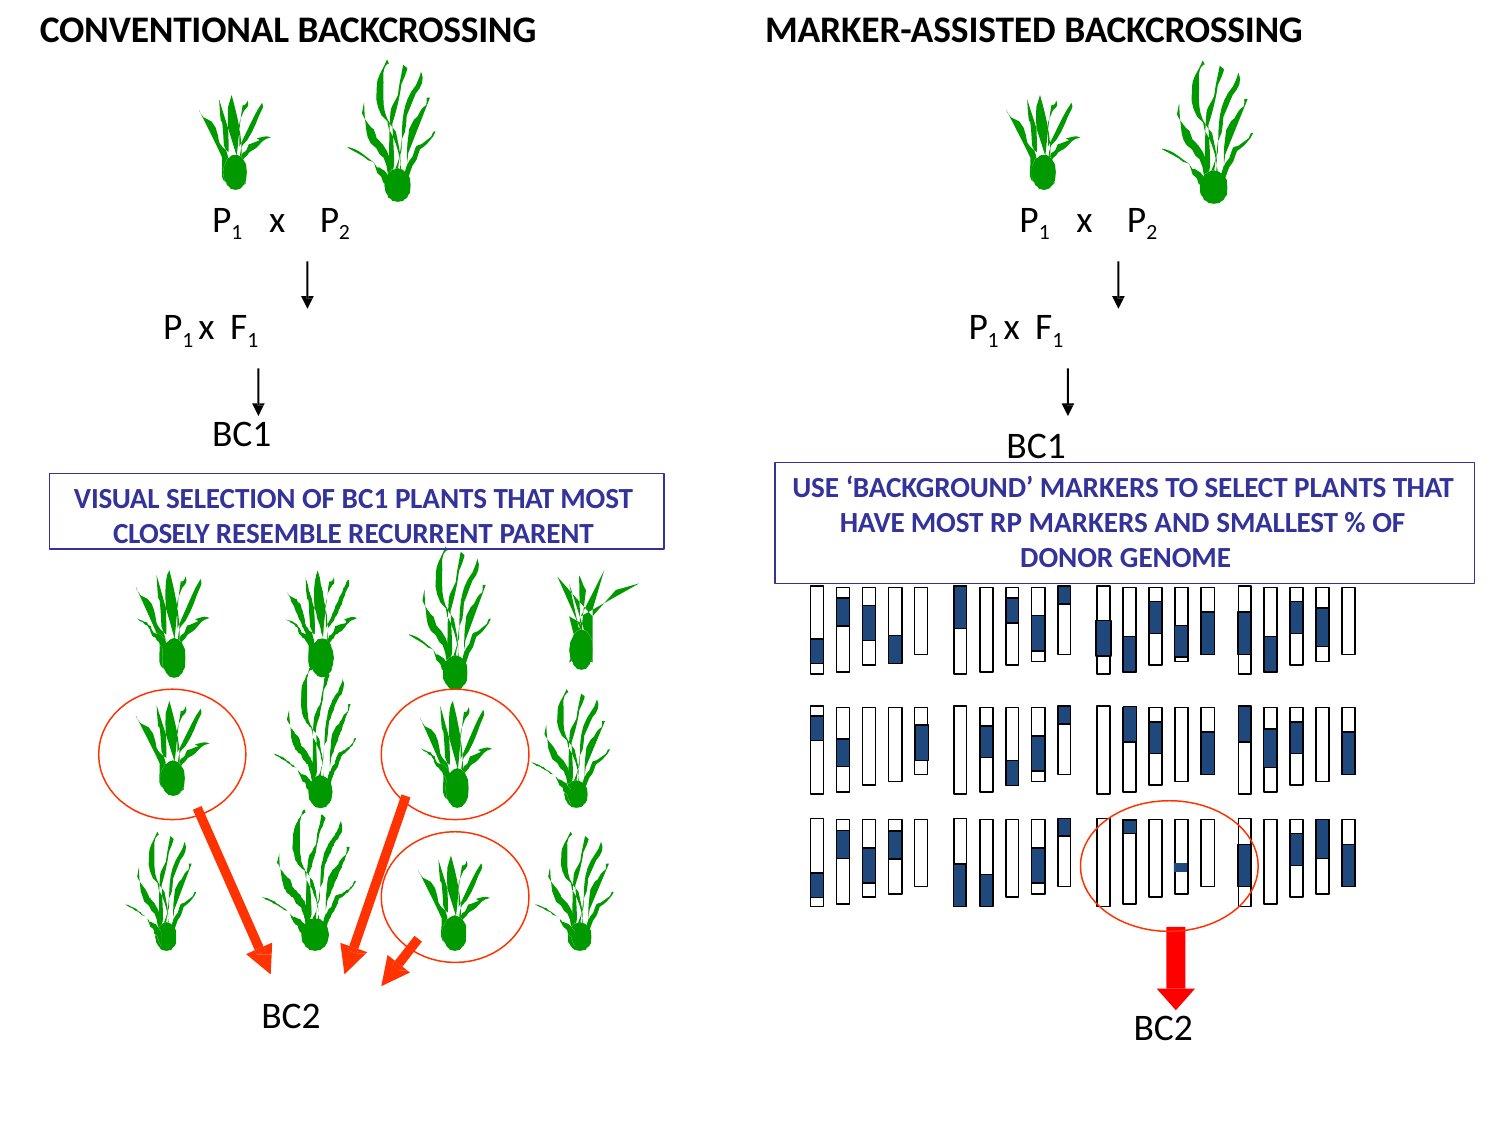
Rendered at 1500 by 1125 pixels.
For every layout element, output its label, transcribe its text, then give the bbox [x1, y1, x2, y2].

text_box [1219, 132, 1254, 197]
text_box [915, 725, 929, 761]
text_box [381, 831, 529, 963]
text_box [1149, 587, 1163, 601]
text_box [1031, 847, 1045, 884]
text_box [1238, 706, 1251, 742]
text_box [136, 618, 186, 678]
text_box [1006, 623, 1019, 665]
text_box [1031, 155, 1056, 190]
text_box [836, 587, 850, 598]
text_box [888, 859, 902, 894]
text_box [953, 864, 966, 907]
text_box [862, 605, 876, 641]
text_box [535, 904, 576, 946]
text_box [1290, 707, 1303, 721]
text_box [862, 819, 876, 847]
text_box [1199, 170, 1228, 204]
text_box [137, 867, 155, 904]
text_box [1290, 721, 1303, 754]
text_box [1006, 760, 1019, 786]
text_box [979, 758, 993, 793]
text_box [148, 831, 186, 922]
text_box [557, 689, 599, 780]
text_box [836, 767, 850, 793]
text_box [1006, 95, 1081, 180]
text_box [862, 707, 876, 786]
text_box [1342, 844, 1356, 887]
text_box [1149, 754, 1163, 786]
text_box [1174, 707, 1189, 782]
text_box [1149, 721, 1163, 754]
text_box [810, 898, 824, 907]
text_box MARKER-ASSISTED BACKCROSSING [762, 2, 1312, 50]
text_box [435, 550, 479, 655]
text_box [1174, 587, 1189, 662]
text_box [1149, 634, 1163, 665]
text_box [862, 884, 876, 898]
text_box [810, 664, 824, 675]
text_box [125, 904, 162, 946]
text_box [588, 863, 609, 918]
text_box [1122, 707, 1136, 793]
text_box [1290, 634, 1303, 665]
text_box [301, 261, 314, 309]
text_box [1263, 636, 1277, 673]
text_box [1006, 587, 1019, 598]
text_box [1057, 724, 1071, 775]
text_box [381, 935, 422, 987]
text_box [1162, 148, 1209, 199]
text_box [1201, 707, 1215, 732]
text_box [979, 725, 993, 758]
text_box [888, 830, 902, 859]
text_box [1315, 859, 1330, 894]
text_box [261, 570, 357, 951]
text_box [1201, 587, 1215, 612]
text_box [1031, 819, 1045, 847]
text_box [775, 462, 1475, 584]
text_box [170, 891, 197, 945]
text_box [1342, 587, 1356, 655]
text_box [862, 847, 876, 884]
text_box [810, 638, 824, 664]
text_box [1201, 612, 1215, 655]
text_box [1057, 836, 1071, 887]
text_box [836, 627, 850, 673]
text_box [569, 629, 593, 670]
text_box [1031, 707, 1045, 735]
text_box [810, 706, 824, 715]
text_box [1176, 103, 1207, 170]
title CONVENTIONAL BACKCROSSING [37, 2, 545, 193]
text_box P1 x P2 [210, 193, 352, 245]
text_box [1061, 368, 1075, 416]
text_box [1095, 620, 1111, 657]
text_box [155, 922, 177, 951]
text_box [1006, 819, 1019, 898]
text_box [953, 706, 967, 795]
text_box [1290, 819, 1303, 833]
text_box [1031, 587, 1045, 615]
text_box [1315, 707, 1330, 782]
text_box [460, 618, 491, 682]
text_box [1191, 60, 1241, 170]
text_box [810, 818, 824, 873]
text_box [953, 586, 967, 629]
text_box [1031, 884, 1045, 894]
text_box [186, 616, 210, 638]
text_box [564, 780, 588, 808]
text_box [1315, 607, 1330, 647]
text_box P1 x F1 [161, 300, 278, 352]
text_box VISUAL SELECTION OF BC1 PLANTS THAT MOST CLOSELY RESEMBLE RECURRENT PARENT [49, 473, 665, 550]
text_box [836, 598, 850, 627]
text_box [1263, 728, 1277, 768]
text_box [1290, 587, 1303, 601]
text_box [810, 873, 824, 898]
text_box [1342, 707, 1356, 732]
text_box BC1 [1004, 419, 1069, 462]
text_box [1290, 601, 1303, 634]
text_box [1112, 261, 1125, 309]
text_box [1156, 931, 1195, 1000]
text_box [888, 707, 902, 782]
text_box [1290, 754, 1303, 786]
text_box BC1 [210, 406, 274, 454]
text_box [836, 707, 850, 738]
text_box [979, 819, 993, 874]
text_box [1006, 598, 1019, 623]
text_box [1149, 707, 1163, 721]
text_box P1 x F1 [966, 300, 1084, 352]
text_box [156, 570, 187, 618]
text_box [1263, 819, 1277, 905]
text_box [580, 749, 610, 802]
text_box [1096, 706, 1111, 795]
text_box [979, 707, 993, 725]
text_box [1080, 800, 1259, 932]
text_box [1315, 587, 1330, 607]
text_box [560, 831, 603, 922]
text_box [1122, 636, 1136, 673]
text_box [1096, 586, 1111, 620]
text_box [1238, 586, 1251, 612]
text_box [464, 584, 486, 650]
text_box [340, 794, 411, 975]
text_box BC2 [1131, 1000, 1196, 1048]
text_box [181, 579, 202, 620]
text_box [1031, 615, 1045, 652]
text_box [557, 570, 640, 629]
text_box [888, 819, 902, 830]
text_box [584, 721, 605, 776]
text_box [531, 762, 572, 804]
text_box P1 x P2 [1017, 192, 1160, 245]
text_box [1238, 742, 1251, 795]
text_box [1290, 866, 1303, 898]
text_box [585, 891, 614, 945]
text_box [888, 587, 902, 635]
text_box [1006, 707, 1019, 760]
text_box [408, 634, 451, 684]
text_box [862, 641, 876, 665]
text_box [1342, 732, 1356, 775]
text_box [888, 635, 902, 664]
text_box [1342, 819, 1356, 844]
text_box [1031, 735, 1045, 772]
text_box [1201, 732, 1215, 775]
text_box [1238, 612, 1252, 655]
text_box [836, 830, 850, 859]
text_box [953, 629, 967, 675]
text_box [252, 368, 265, 416]
text_box [1096, 818, 1107, 828]
text_box [1031, 772, 1045, 782]
text_box [1238, 655, 1251, 675]
text_box [1238, 818, 1251, 838]
text_box [135, 586, 156, 618]
text_box [862, 587, 876, 605]
text_box [442, 655, 468, 690]
text_box [1149, 601, 1163, 634]
text_box [1290, 833, 1303, 866]
text_box [1031, 652, 1045, 662]
text_box [1057, 818, 1071, 836]
text_box [192, 806, 273, 975]
text_box [548, 867, 568, 904]
text_box [1315, 819, 1330, 859]
text_box [567, 922, 592, 951]
text_box [98, 689, 246, 820]
text_box [953, 818, 967, 907]
text_box [422, 589, 449, 655]
text_box [810, 586, 824, 638]
text_box [810, 741, 824, 795]
text_box [1122, 587, 1136, 636]
text_box [1057, 604, 1071, 655]
text_box [836, 859, 850, 905]
text_box [1315, 647, 1330, 662]
text_box [1263, 768, 1277, 793]
text_box [914, 707, 928, 775]
text_box [914, 587, 928, 655]
text_box [1174, 625, 1188, 658]
text_box USE ‘BACKGROUND’ MARKERS TO SELECT PLANTS THAT HAVE MOST RP MARKERS AND SMALLEST % OF DONOR GENOME [788, 466, 1462, 574]
text_box [1057, 586, 1071, 604]
text_box [381, 689, 529, 820]
text_box [1263, 707, 1277, 728]
text_box [544, 725, 565, 762]
text_box [1240, 894, 1251, 907]
text_box [173, 863, 192, 918]
text_box [1263, 587, 1277, 636]
text_box [810, 715, 824, 741]
text_box BC2 [259, 989, 323, 1037]
text_box [1096, 657, 1111, 675]
text_box [1223, 98, 1248, 166]
text_box [914, 819, 928, 887]
text_box [979, 874, 993, 907]
text_box [979, 587, 993, 673]
text_box [1057, 706, 1071, 724]
text_box [836, 738, 850, 767]
text_box [384, 193, 411, 202]
text_box [836, 819, 850, 830]
text_box [1123, 706, 1137, 742]
